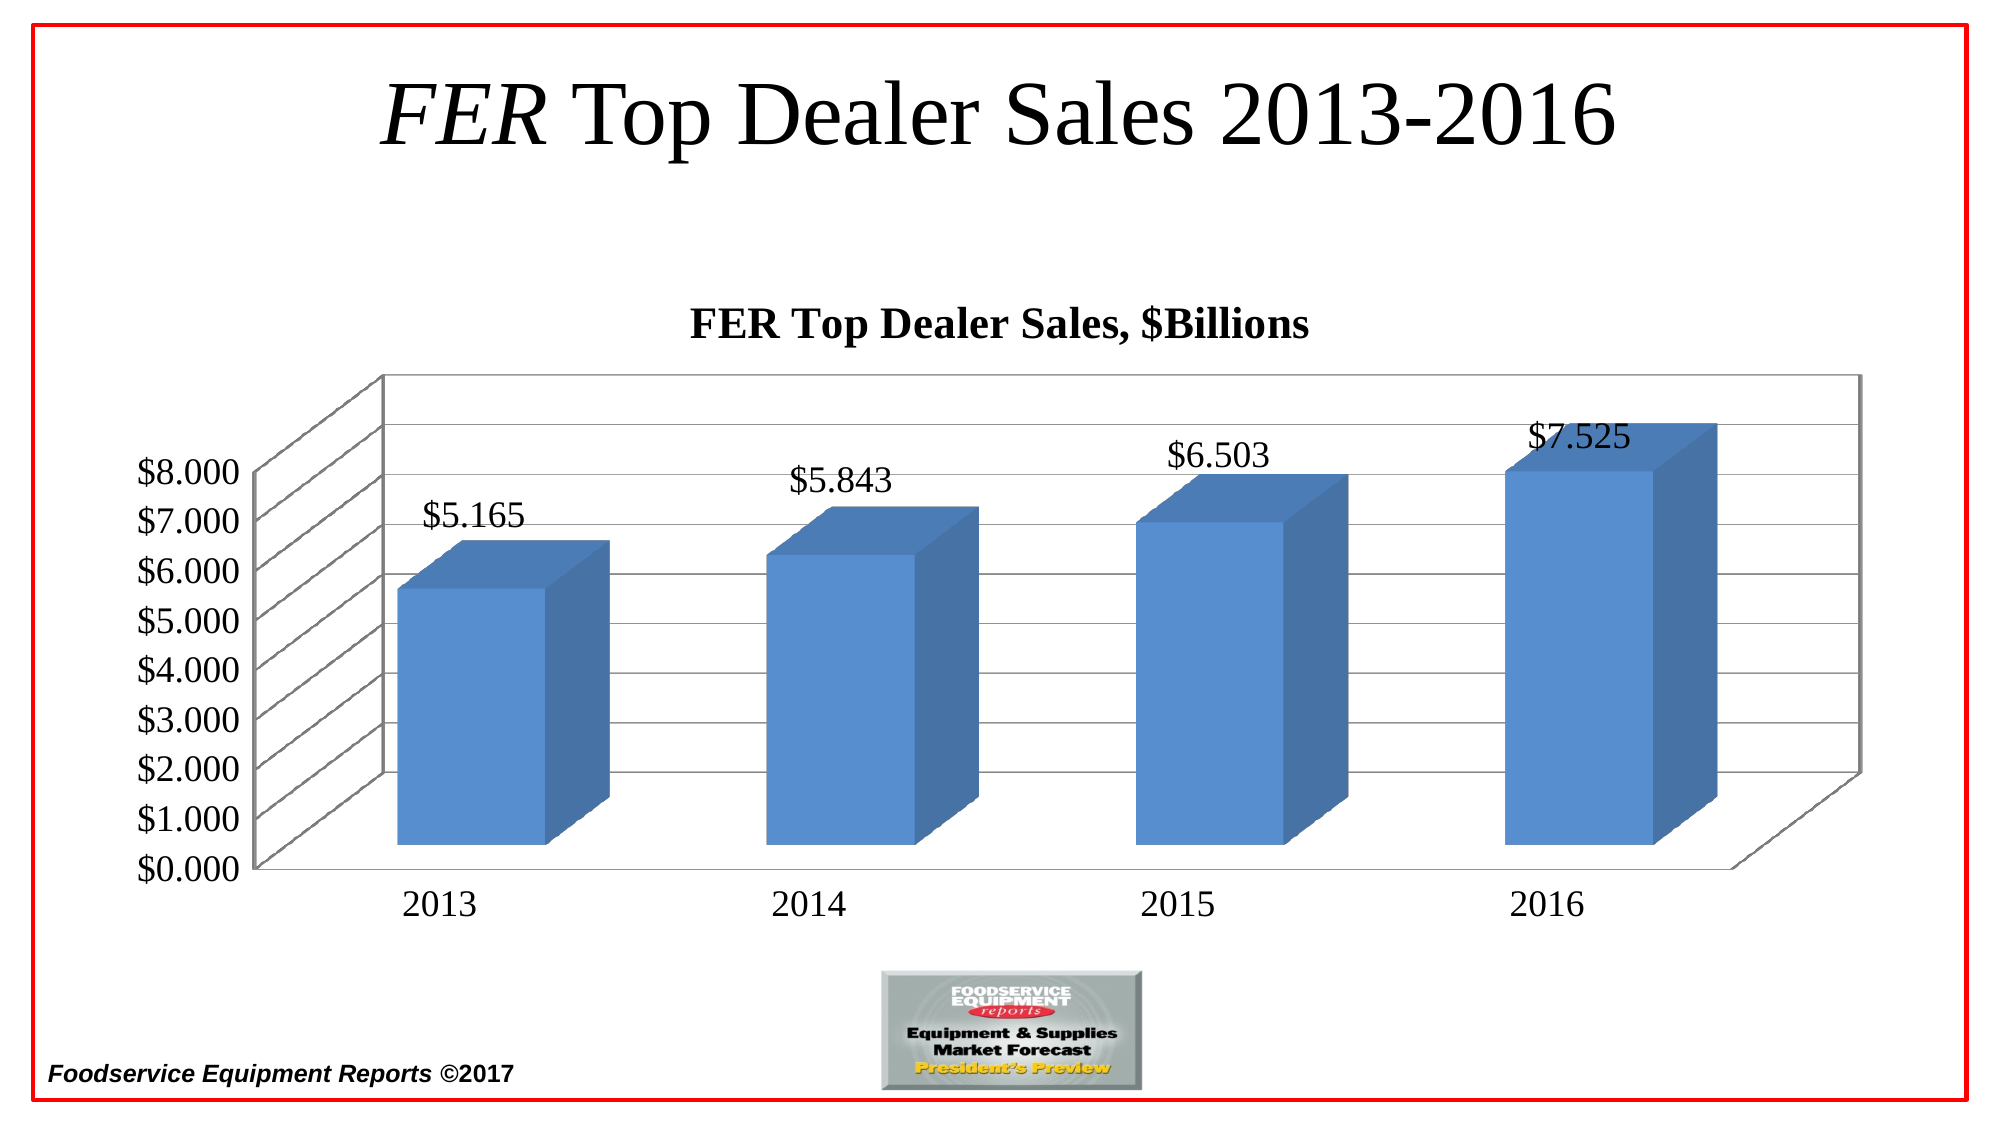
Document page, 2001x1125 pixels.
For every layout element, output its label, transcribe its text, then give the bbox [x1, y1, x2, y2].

title FER Top Dealer Sales 2013-2016 [99, 45, 1900, 233]
picture [875, 962, 1150, 1097]
chart [99, 262, 1901, 938]
